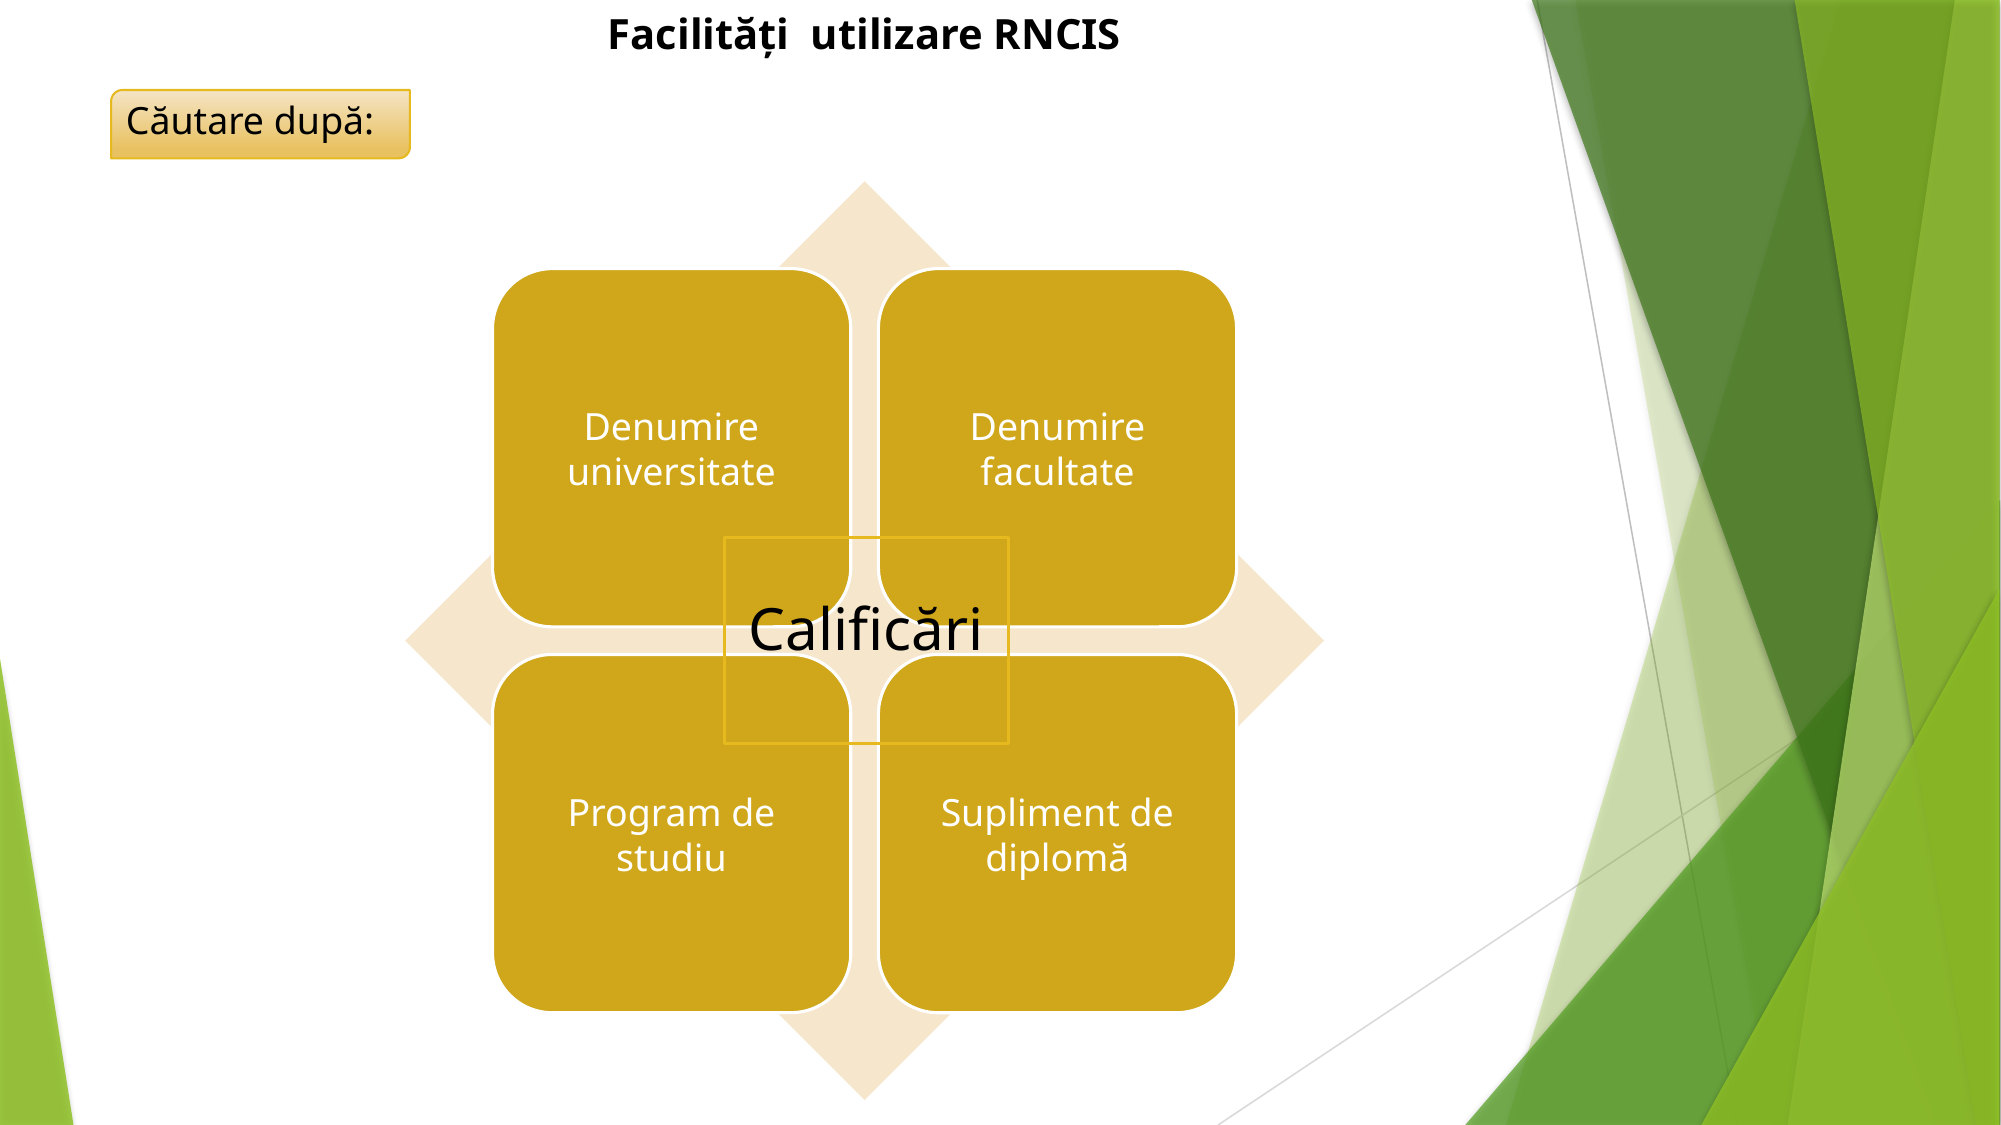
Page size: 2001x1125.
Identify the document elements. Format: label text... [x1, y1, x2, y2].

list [110, 180, 1619, 1101]
title Facilități utilizare RNCIS [111, 0, 1522, 180]
text_box [110, 151, 411, 160]
text_box Căutare după: [110, 89, 411, 151]
